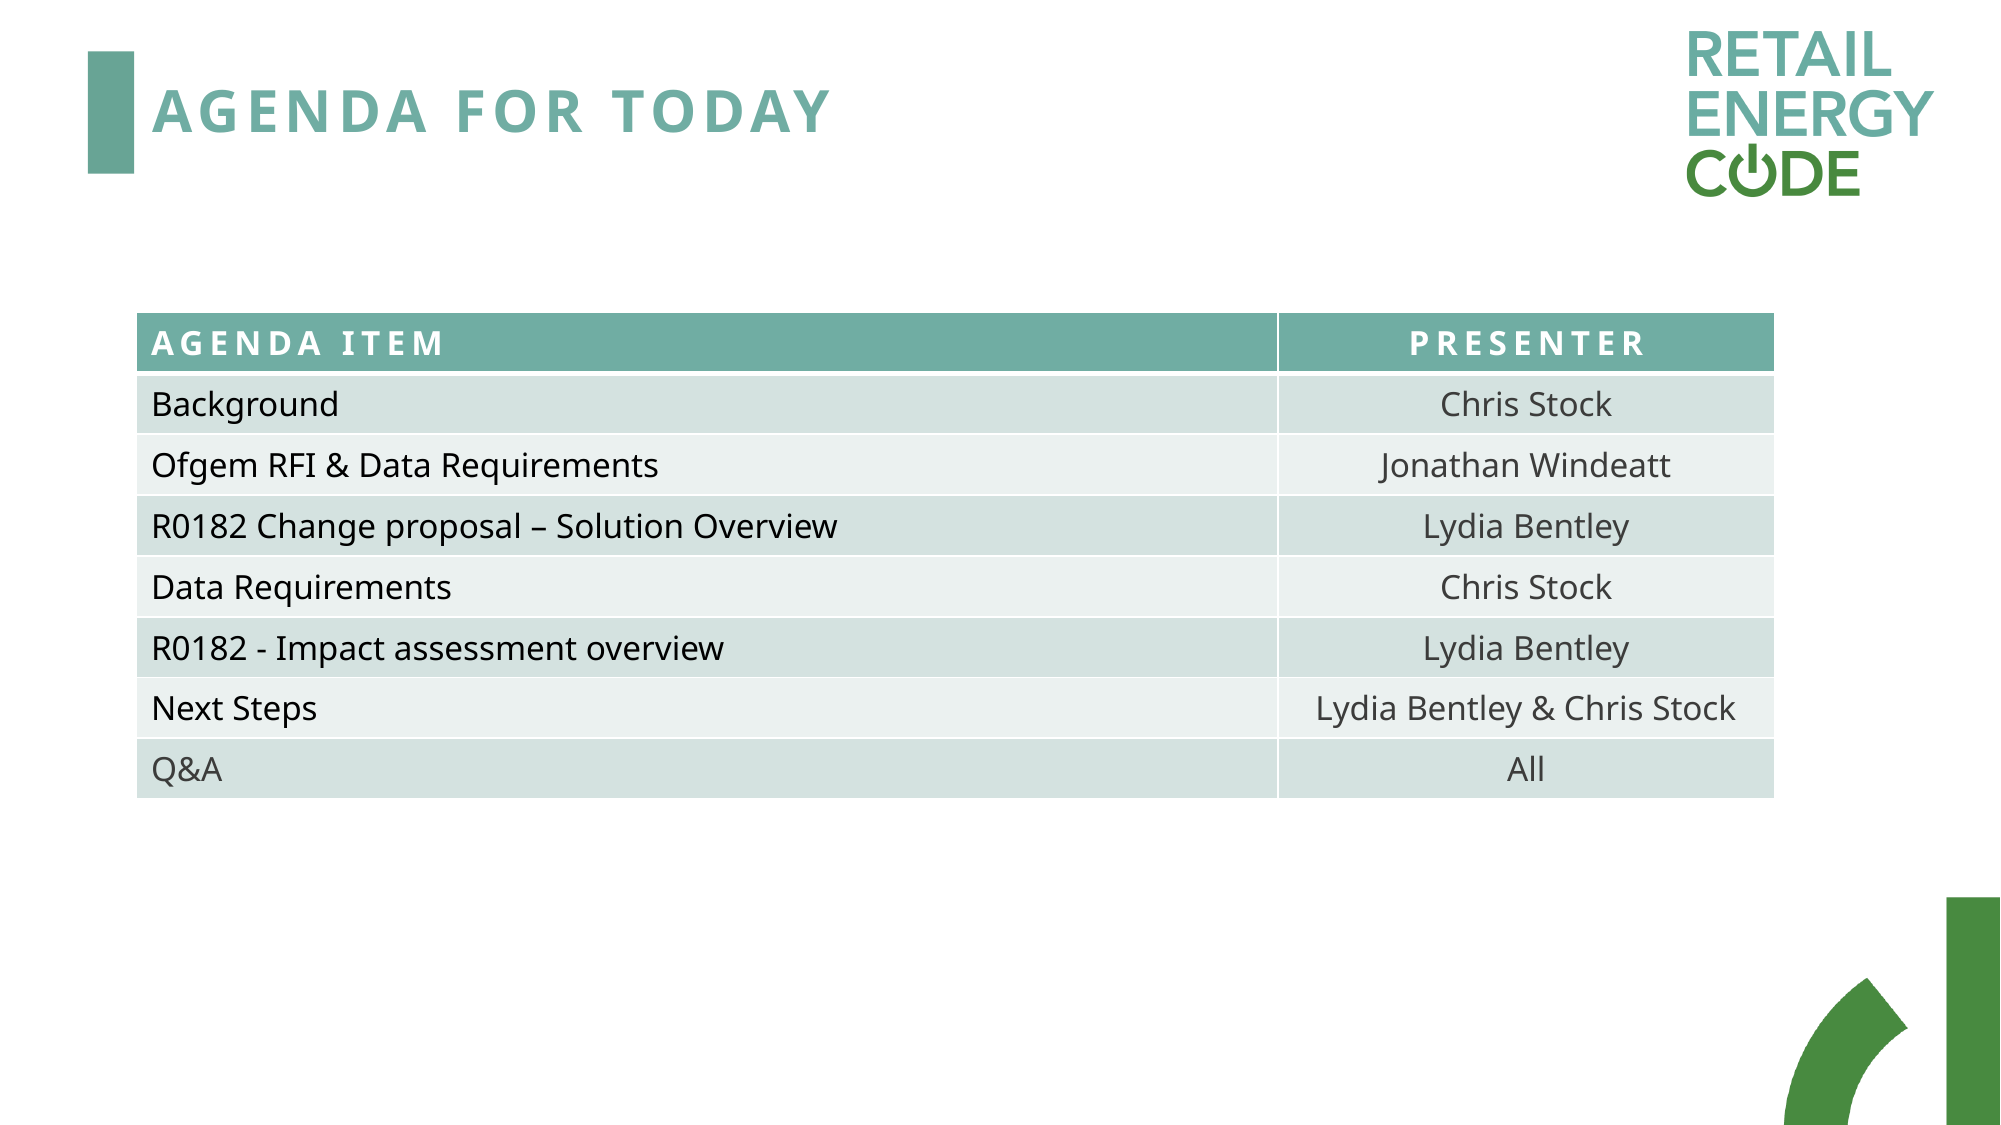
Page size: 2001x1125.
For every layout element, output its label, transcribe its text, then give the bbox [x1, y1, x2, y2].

table_cell Jonathan Windeatt [1279, 435, 1774, 494]
table_header Agenda Item [137, 313, 1277, 371]
table_cell Lydia Bentley [1279, 618, 1774, 677]
table_cell Q&A [137, 739, 1277, 798]
table_cell R0182 - Impact assessment overview [137, 618, 1277, 677]
table_header Presenter [1279, 313, 1774, 371]
table_cell Chris Stock [1279, 376, 1774, 433]
picture [1685, 27, 1936, 201]
table_cell Lydia Bentley [1279, 496, 1774, 555]
table_cell Background [137, 376, 1277, 433]
table_cell Ofgem RFI & Data Requirements [137, 435, 1277, 494]
title Agenda For today [137, 59, 1661, 169]
table_cell Next Steps [137, 678, 1277, 737]
table_cell Chris Stock [1279, 557, 1774, 616]
picture [1782, 897, 2000, 1125]
table_cell R0182 Change proposal – Solution Overview [137, 496, 1277, 555]
table_cell All [1279, 739, 1774, 798]
table_cell Lydia Bentley & Chris Stock [1279, 678, 1774, 737]
table_cell Data Requirements [137, 557, 1277, 616]
